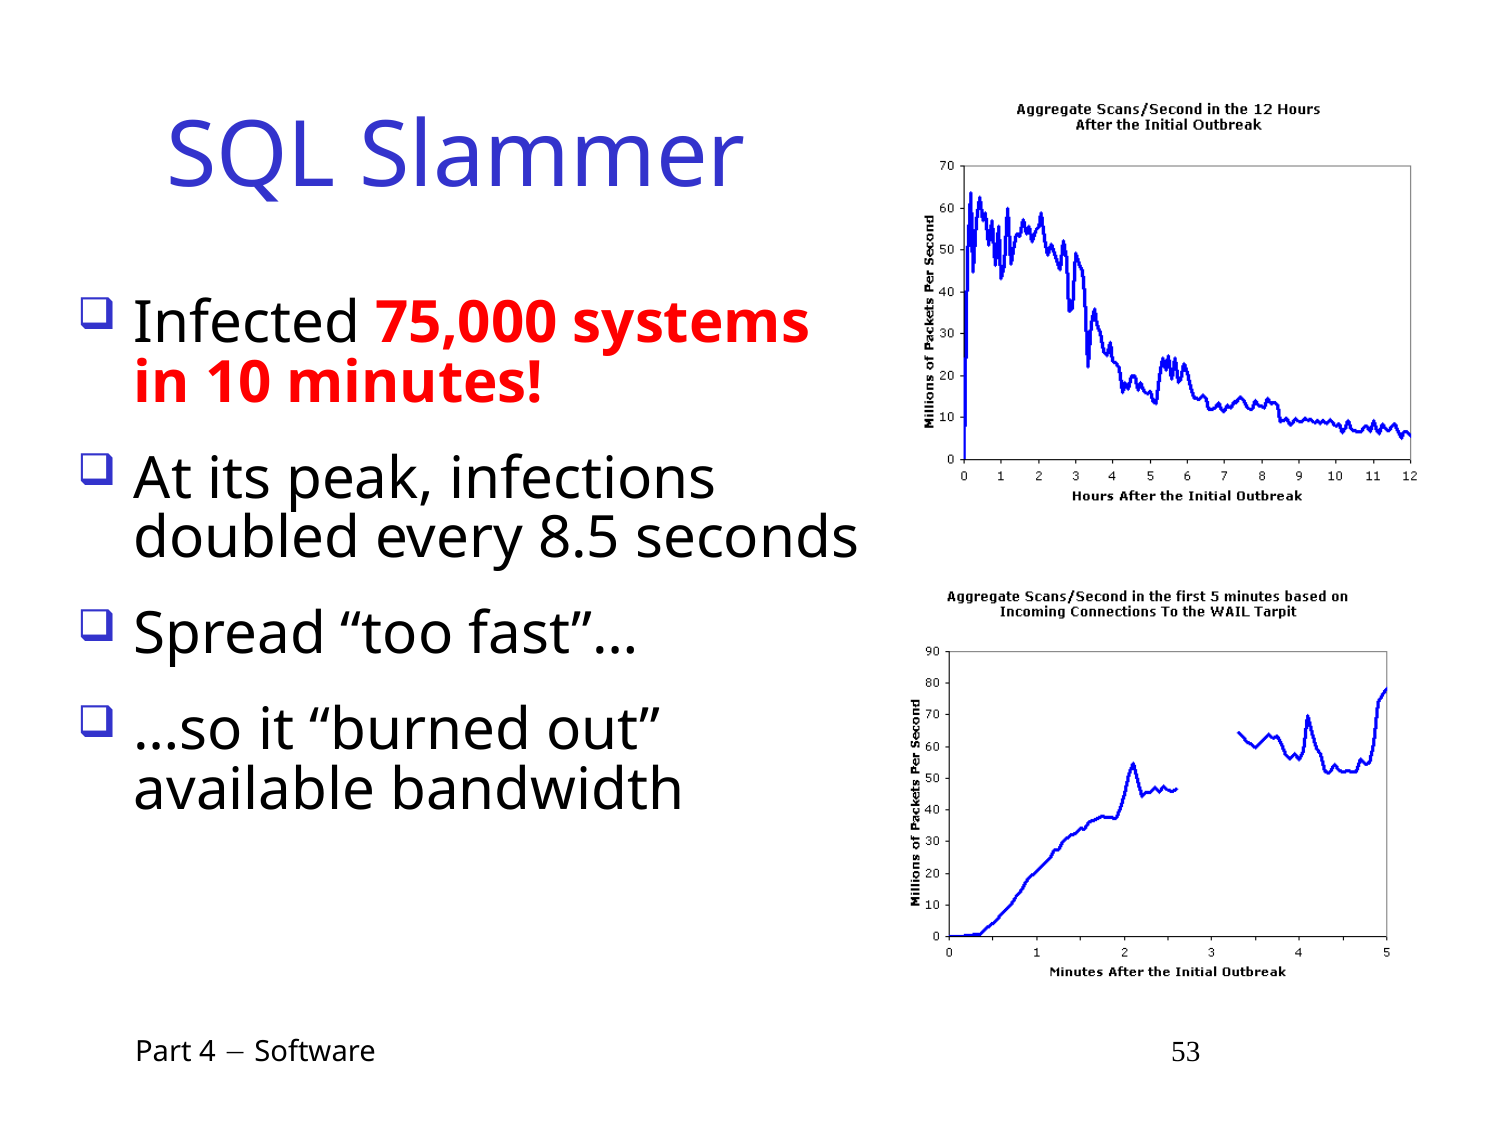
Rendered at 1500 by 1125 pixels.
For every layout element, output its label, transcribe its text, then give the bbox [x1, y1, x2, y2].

picture [887, 572, 1409, 1001]
footer Part 4  Software 53 [112, 1024, 1401, 1101]
picture [899, 84, 1438, 526]
list Infected 75,000 systems in 10 minutes! At its peak, infections doubled every 8.5 seconds Spread “too fast”… …so it “burned out” available bandwidth [62, 287, 876, 988]
title SQL Slammer [112, 74, 801, 226]
